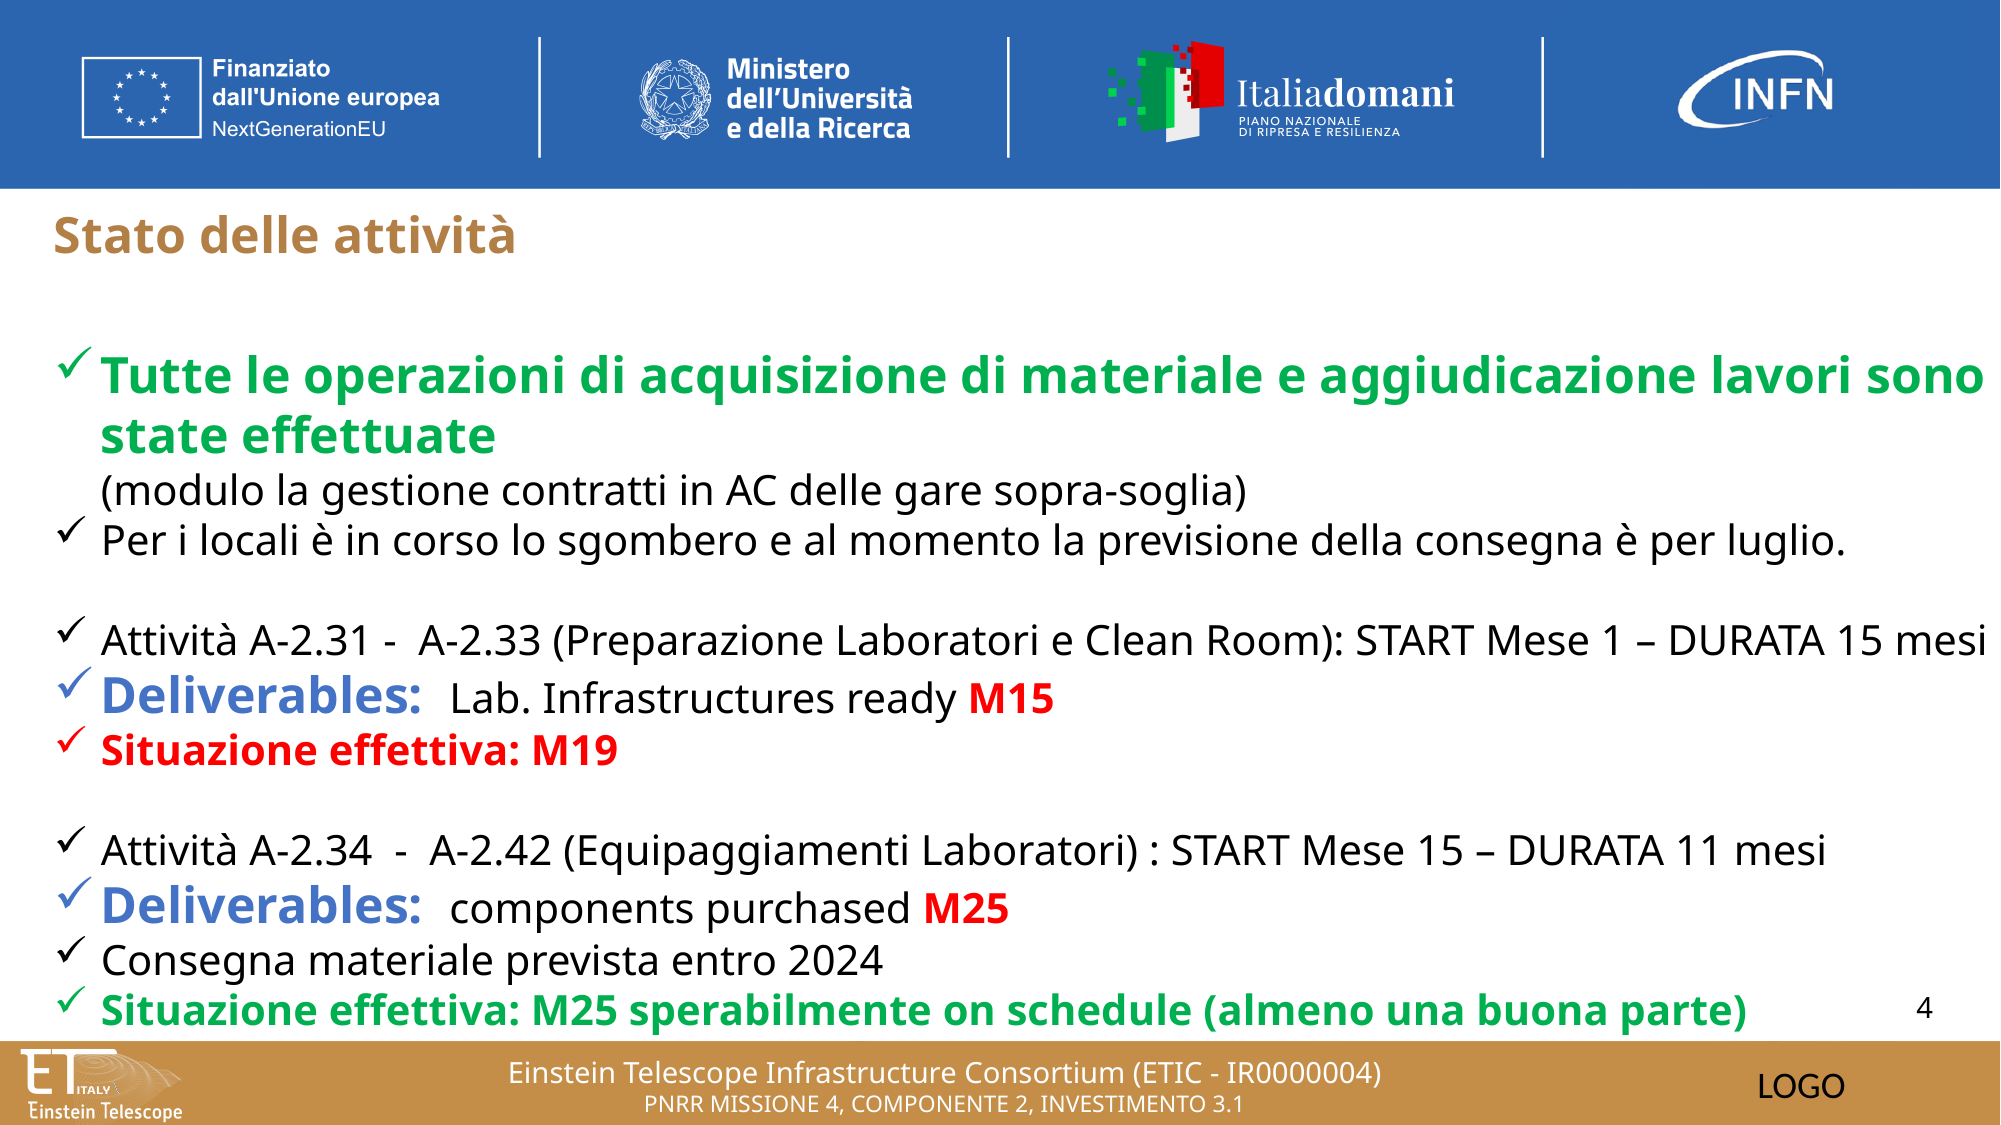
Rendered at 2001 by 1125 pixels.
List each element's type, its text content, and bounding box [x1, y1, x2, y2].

picture [0, 0, 2000, 196]
text_box 4 [1858, 984, 1992, 1034]
text_box Stato delle attività Tutte le operazioni di acquisizione di materiale e aggiudicazione lavori sono state effettuate (modulo la gestione contratti in AC delle gare sopra-soglia) Per i locali è in corso lo sgombero e al momento la previsione della consegna è per luglio. Attività A-2.31 - A-2.33 (Preparazione Laboratori e Clean Room): START Mese 1 – DURATA 15 mesi Deliverables: Lab. Infrastructures ready M15 Situazione effettiva: M19 Attività A-2.34 - A-2.42 (Equipaggiamenti Laboratori) : START Mese 15 – DURATA 11 mesi Deliverables: components purchased M25 Consegna materiale prevista entro 2024 Situazione effettiva: M25 sperabilmente on schedule (almeno una buona parte) [39, 196, 2000, 1125]
text_box LOGO [1742, 1053, 1923, 1114]
picture [0, 1041, 186, 1125]
text_box Einstein Telescope Infrastructure Consortium (ETIC - IR0000004) PNRR MISSIONE 4, COMPONENTE 2, INVESTIMENTO 3.1 [236, 1046, 1654, 1125]
